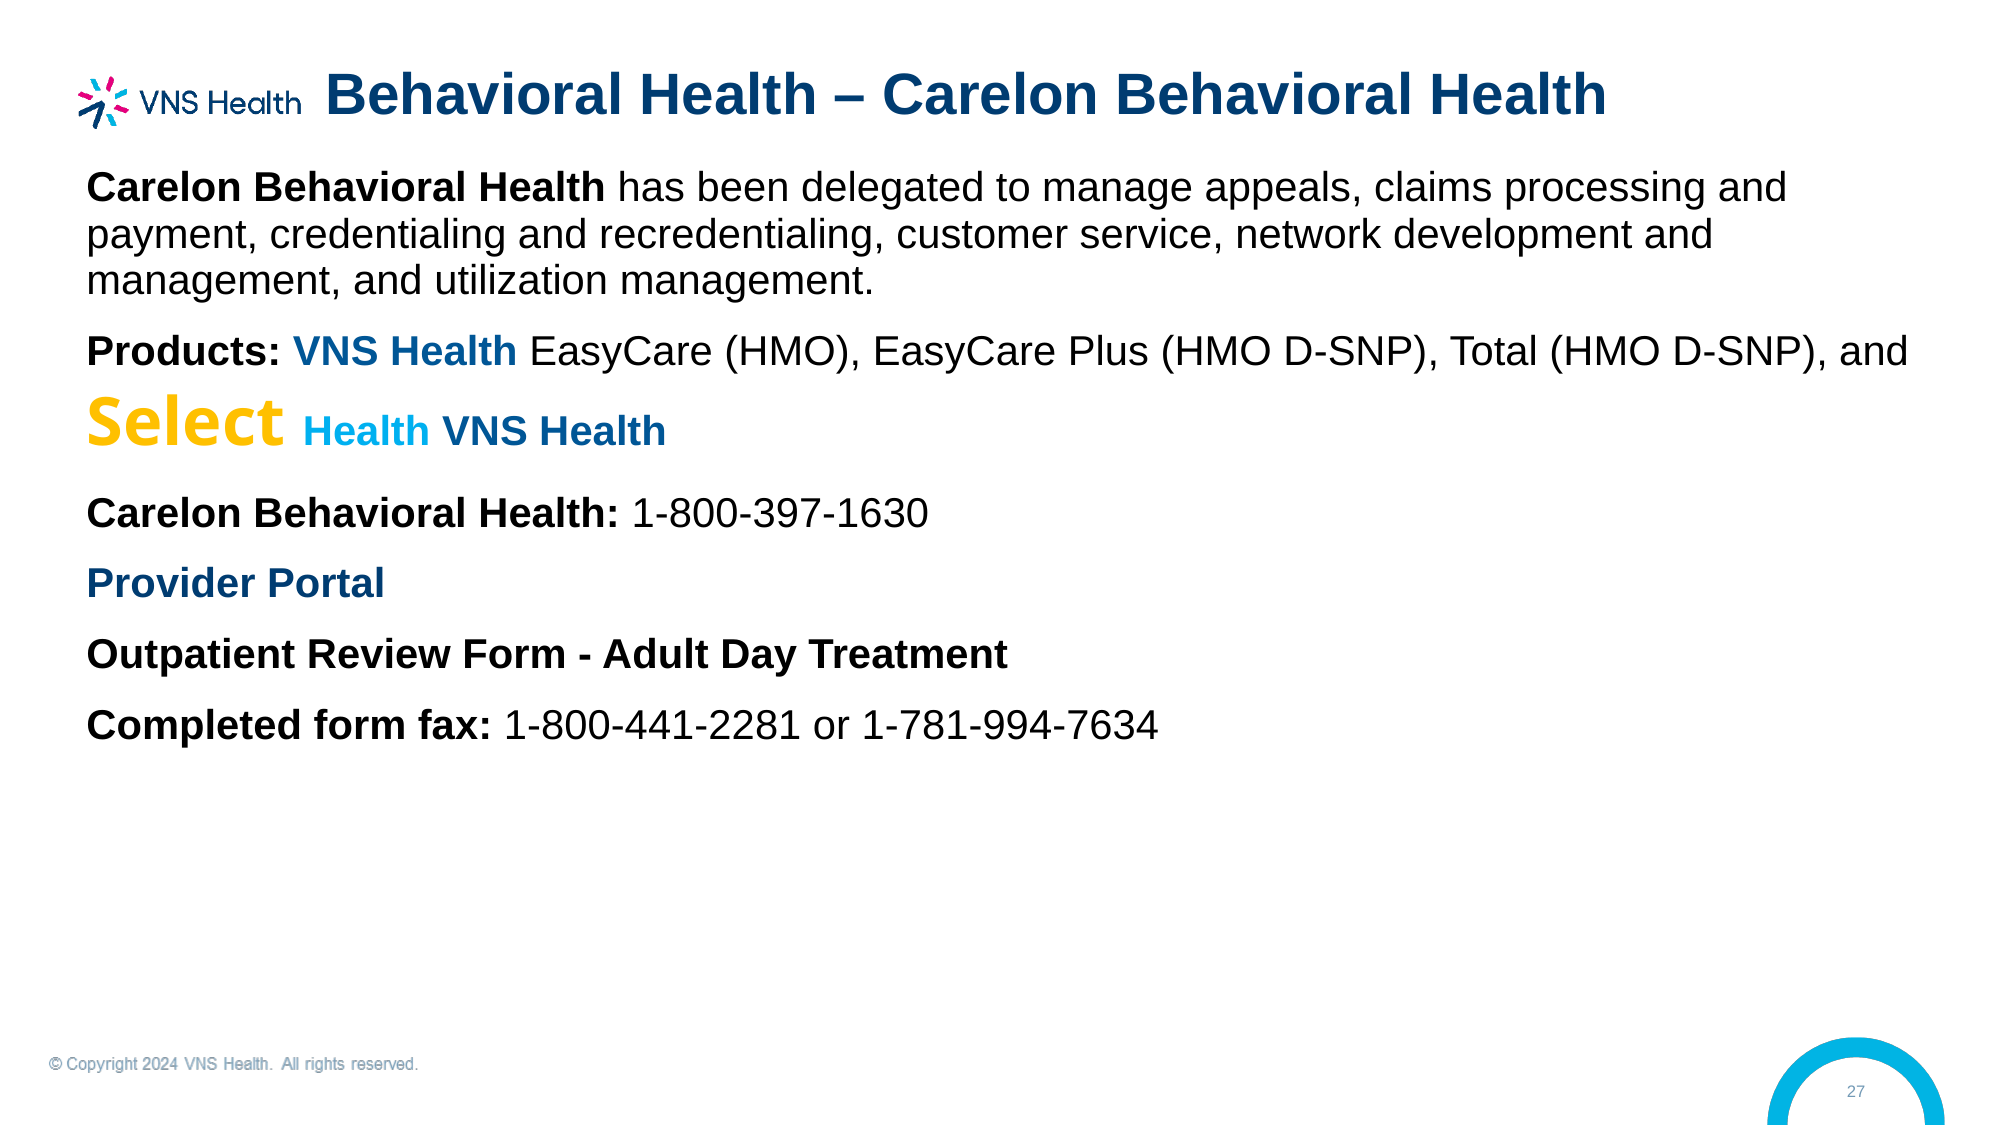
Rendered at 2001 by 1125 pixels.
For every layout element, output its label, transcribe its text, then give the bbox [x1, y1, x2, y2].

title Behavioral Health – Carelon Behavioral Health [325, 47, 1908, 127]
picture [1875, 1038, 1945, 1111]
picture [72, 70, 306, 135]
picture [34, 1043, 446, 1085]
slide_number 27 [1787, 1056, 1925, 1125]
picture [1768, 1038, 1837, 1108]
table_header Carelon Behavioral Health has been delegated to manage appeals, claims processing and payment, credentialing and recredentialing, customer service, network development and management, and utilization management. Products: VNS Health EasyCare (HMO), EasyCare Plus (HMO D-SNP), Total (HMO D-SNP), and Select Health VNS Health Carelon Behavioral Health: 1-800-397-1630 Provider Portal Outpatient Review Form - Adult Day Treatment Completed form fax: 1-800-441-2281 or 1-781-994-7634 [72, 158, 1960, 912]
